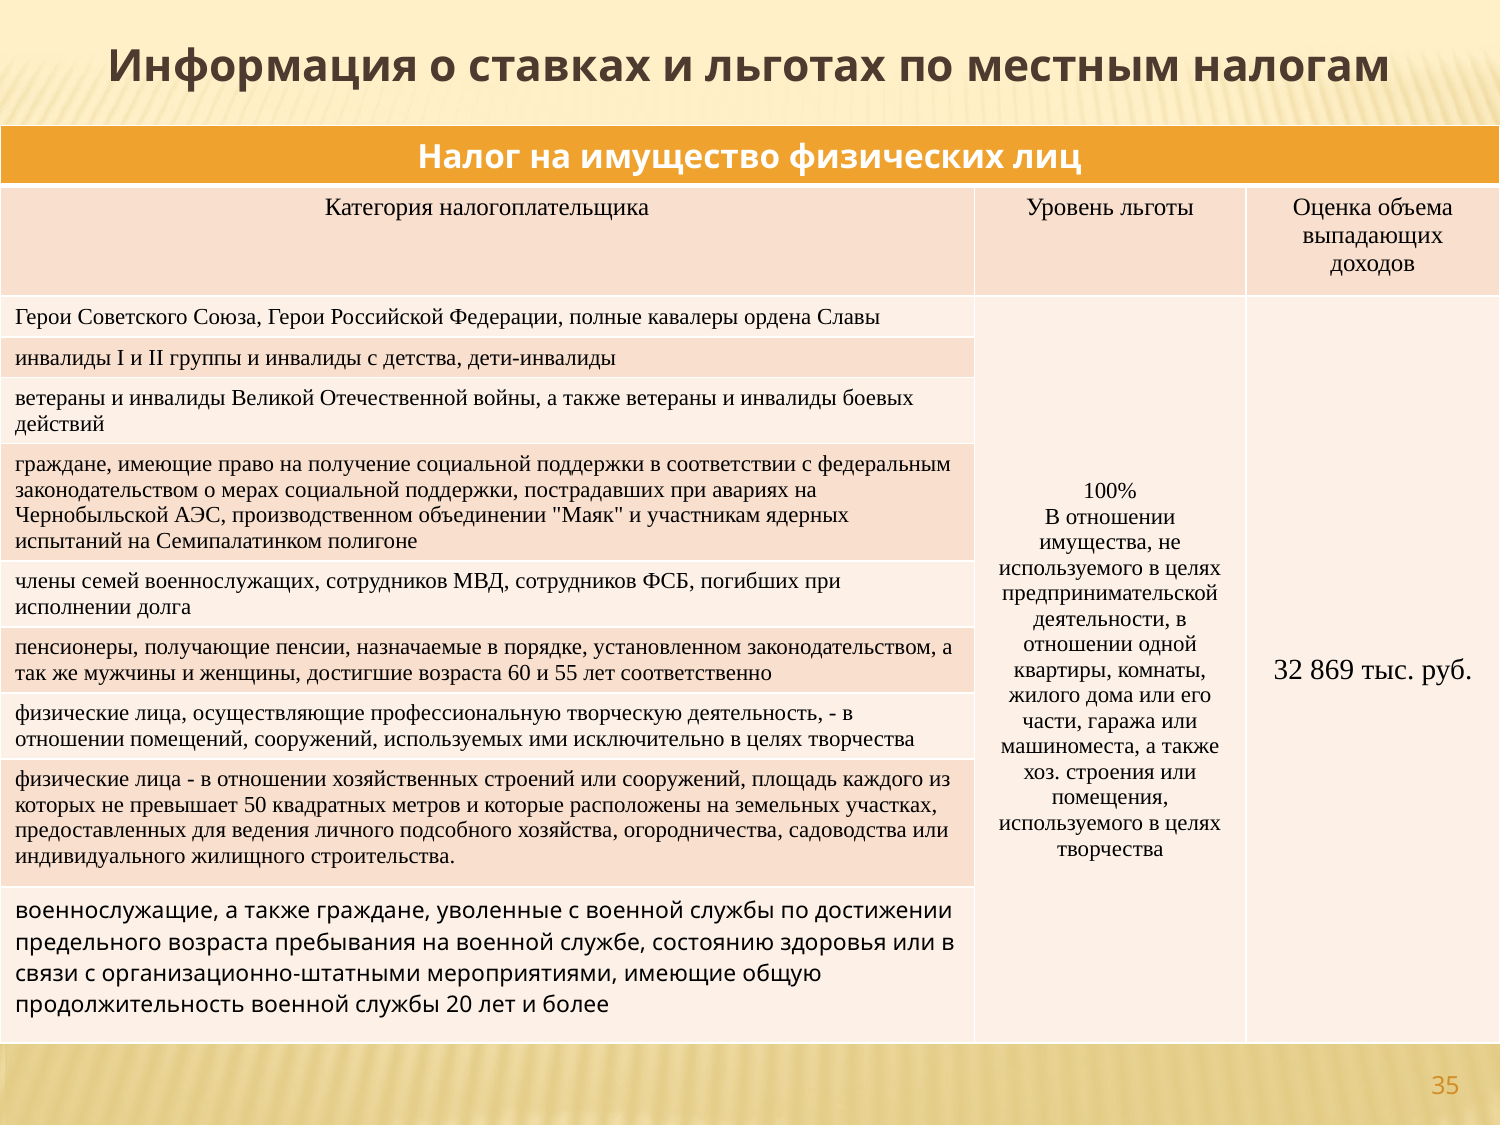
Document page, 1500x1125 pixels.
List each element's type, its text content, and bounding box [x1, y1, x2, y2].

table_cell военнослужащие, а также граждане, уволенные с военной службы по достижении предельного возраста пребывания на военной службе, состоянию здоровья или в связи с организационно-штатными мероприятиями, имеющие общую продолжительность военной службы 20 лет и более [1, 888, 974, 1042]
slide_number 35 [1350, 1061, 1475, 1103]
table_cell пенсионеры, получающие пенсии, назначаемые в порядке, установленном законодательством, а так же мужчины и женщины, достигшие возраста 60 и 55 лет соответственно [1, 628, 974, 692]
table_cell граждане, имеющие право на получение социальной поддержки в соответствии с федеральным законодательством о мерах социальной поддержки, пострадавших при авариях на Чернобыльской АЭС, производственном объединении "Маяк" и участникам ядерных испытаний на Семипалатинком полигоне [1, 444, 974, 560]
table_cell 100% В отношении имущества, не используемого в целях предпринимательской деятельности, в отношении одной квартиры, комнаты, жилого дома или его части, гаража или машиноместа, а также хоз. строения или помещения, используемого в целях творчества [975, 297, 1245, 1042]
table_cell физические лица, осуществляющие профессиональную творческую деятельность, - в отношении помещений, сооружений, используемых ими исключительно в целях творчества [1, 694, 974, 758]
table_header Налог на имущество физических лиц [1, 126, 1499, 183]
title Информация о ставках и льготах по местным налогам [53, 0, 1448, 128]
table_cell Категория налогоплательщика [1, 188, 974, 295]
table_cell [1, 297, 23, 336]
table_cell члены семей военнослужащих, сотрудников МВД, сотрудников ФСБ, погибших при исполнении долга [1, 562, 974, 626]
table_cell Уровень льготы [975, 188, 1245, 295]
text_box [23, 257, 1043, 364]
table_cell ветераны и инвалиды Великой Отечественной войны, а также ветераны и инвалиды боевых действий [1, 378, 974, 443]
table_cell Оценка объема выпадающих доходов [1247, 188, 1499, 295]
table_cell физические лица - в отношении хозяйственных строений или сооружений, площадь каждого из которых не превышает 50 квадратных метров и которые расположены на земельных участках, предоставленных для ведения личного подсобного хозяйства, огородничества, садоводства или индивидуального жилищного строительства. [1, 760, 974, 886]
table_cell инвалиды I и II группы и инвалиды с детства, дети-инвалиды [1, 338, 974, 377]
table_cell 32 869 тыс. руб. [1247, 297, 1499, 1042]
